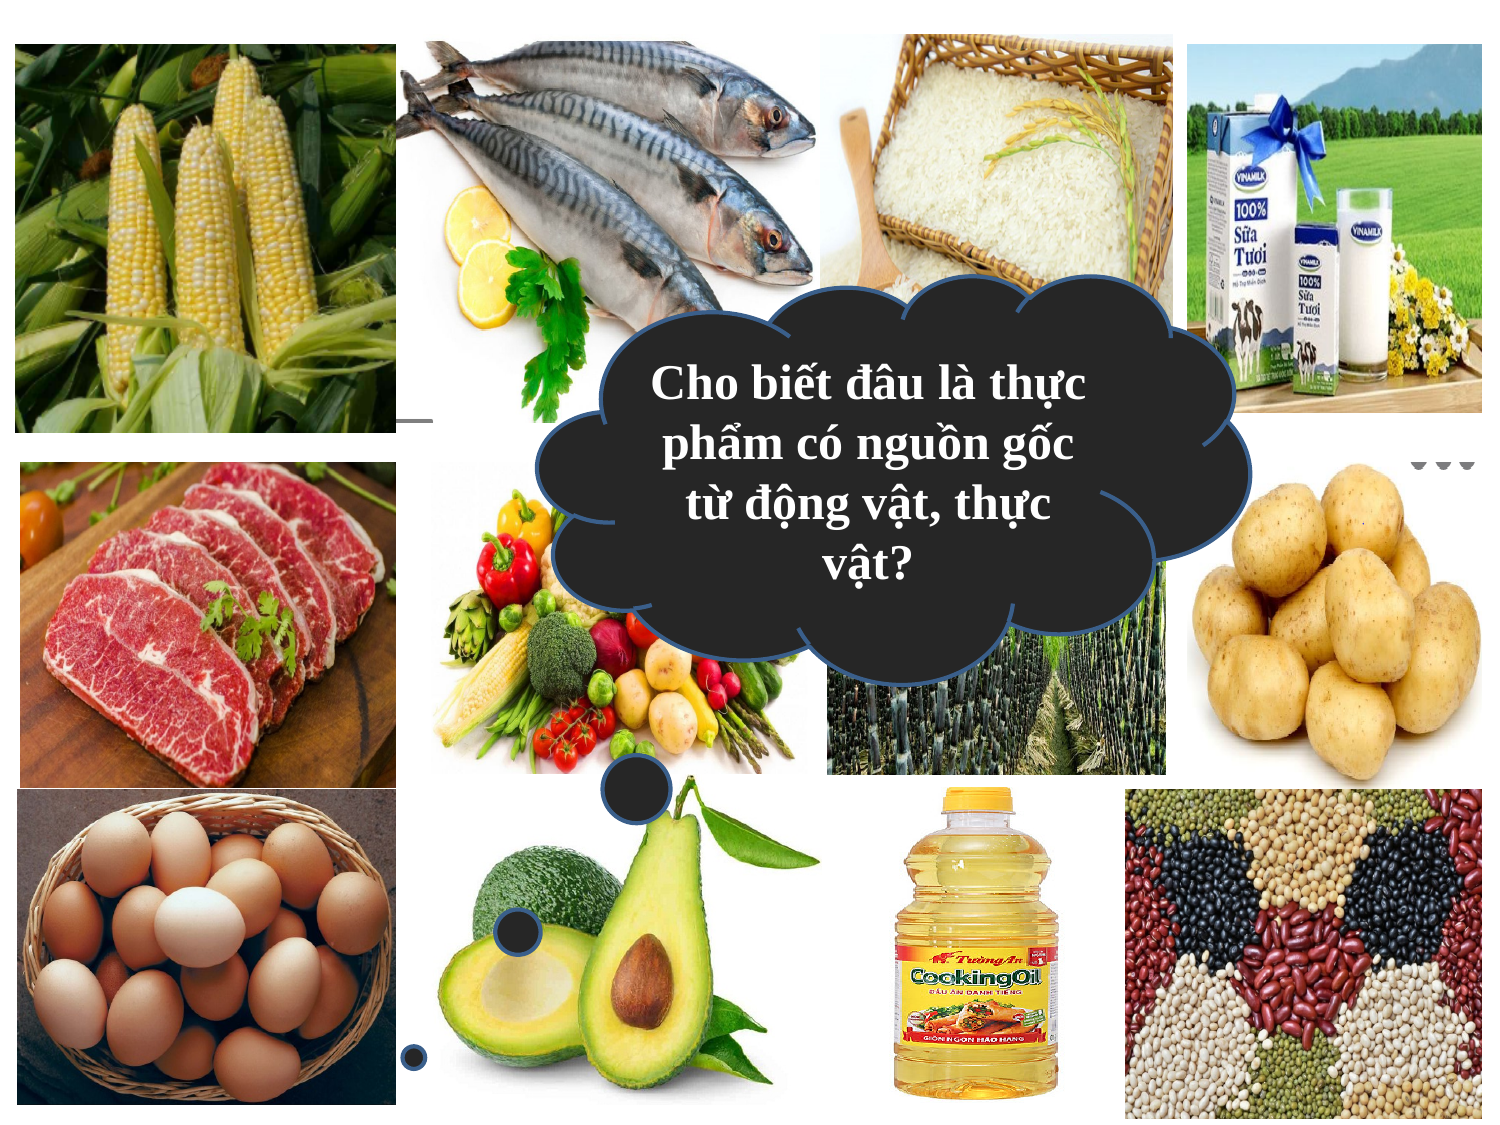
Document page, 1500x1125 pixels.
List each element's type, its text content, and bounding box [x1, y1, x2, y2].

text_box Cho biết đâu là thực phẩm có nguồn gốc từ động vật, thực vật? [535, 327, 1251, 662]
picture [827, 448, 1166, 775]
picture [1124, 462, 1483, 1119]
picture [15, 34, 1173, 433]
picture [431, 462, 822, 1105]
picture [827, 787, 1097, 1105]
picture [17, 789, 396, 1105]
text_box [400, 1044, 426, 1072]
picture [1187, 44, 1483, 413]
picture [20, 462, 396, 788]
